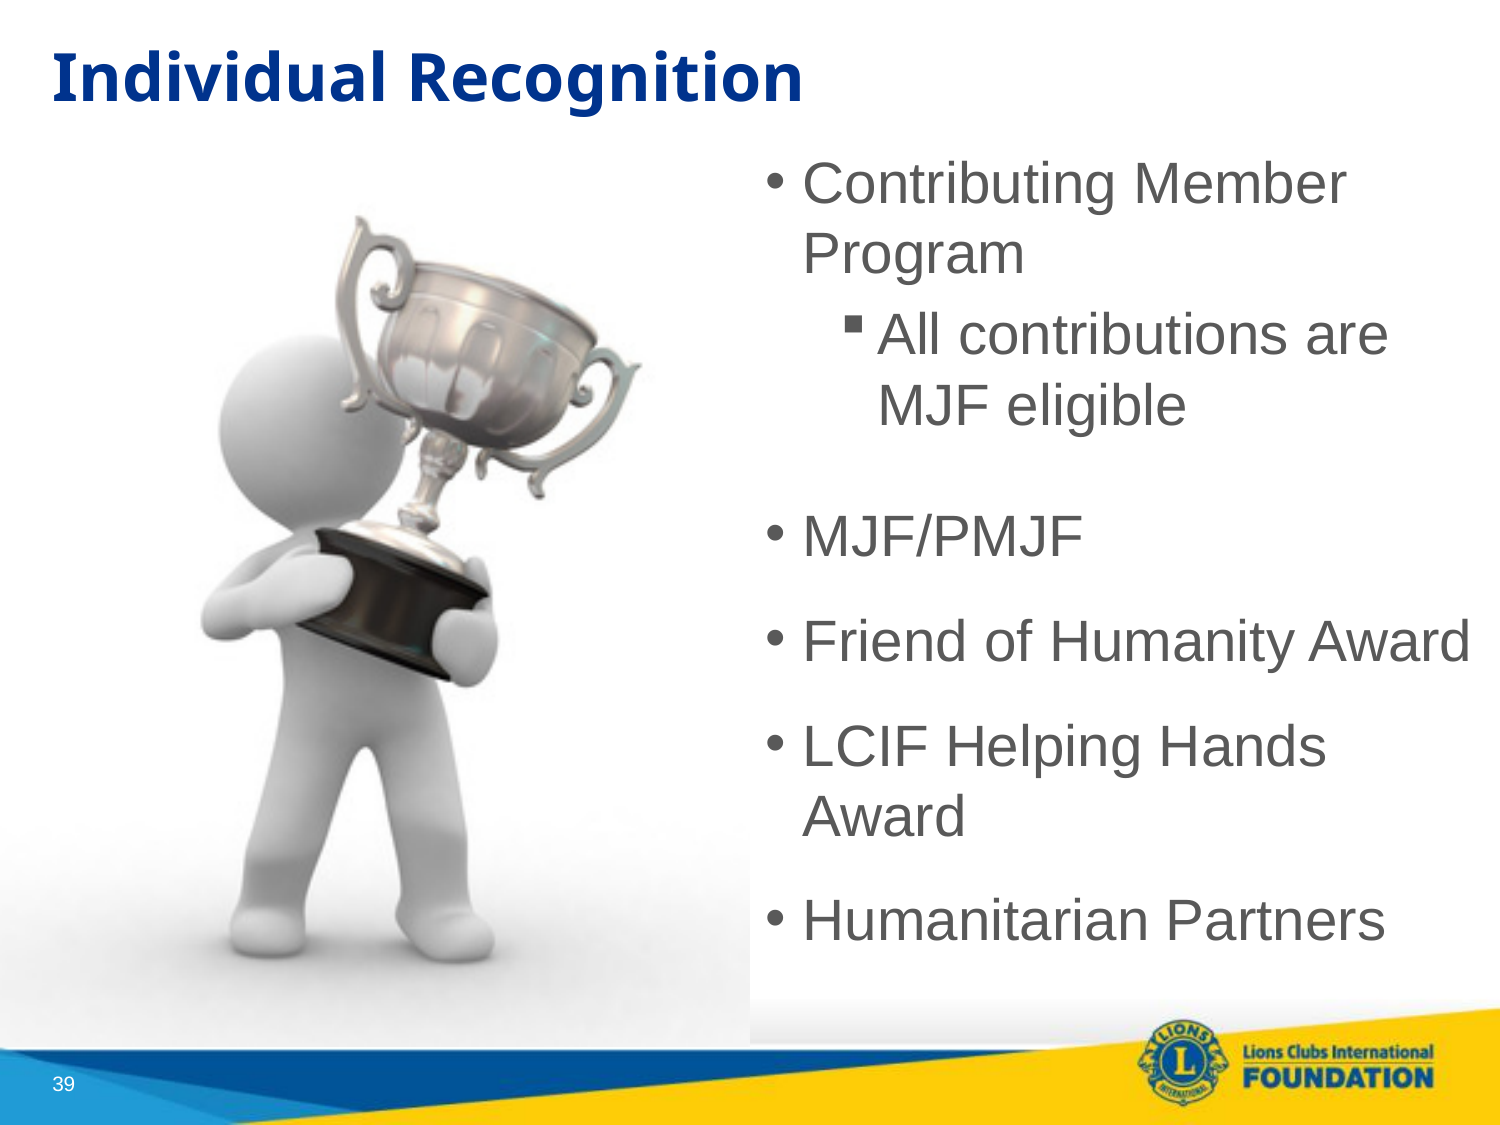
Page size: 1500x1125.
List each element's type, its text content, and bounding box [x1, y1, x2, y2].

title Individual Recognition [37, 37, 1375, 113]
picture [0, 0, 1500, 1125]
list Contributing Member Program All contributions are MJF eligible MJF/PMJF Friend of Humanity Award LCIF Helping Hands Award Humanitarian Partners [750, 137, 1500, 988]
